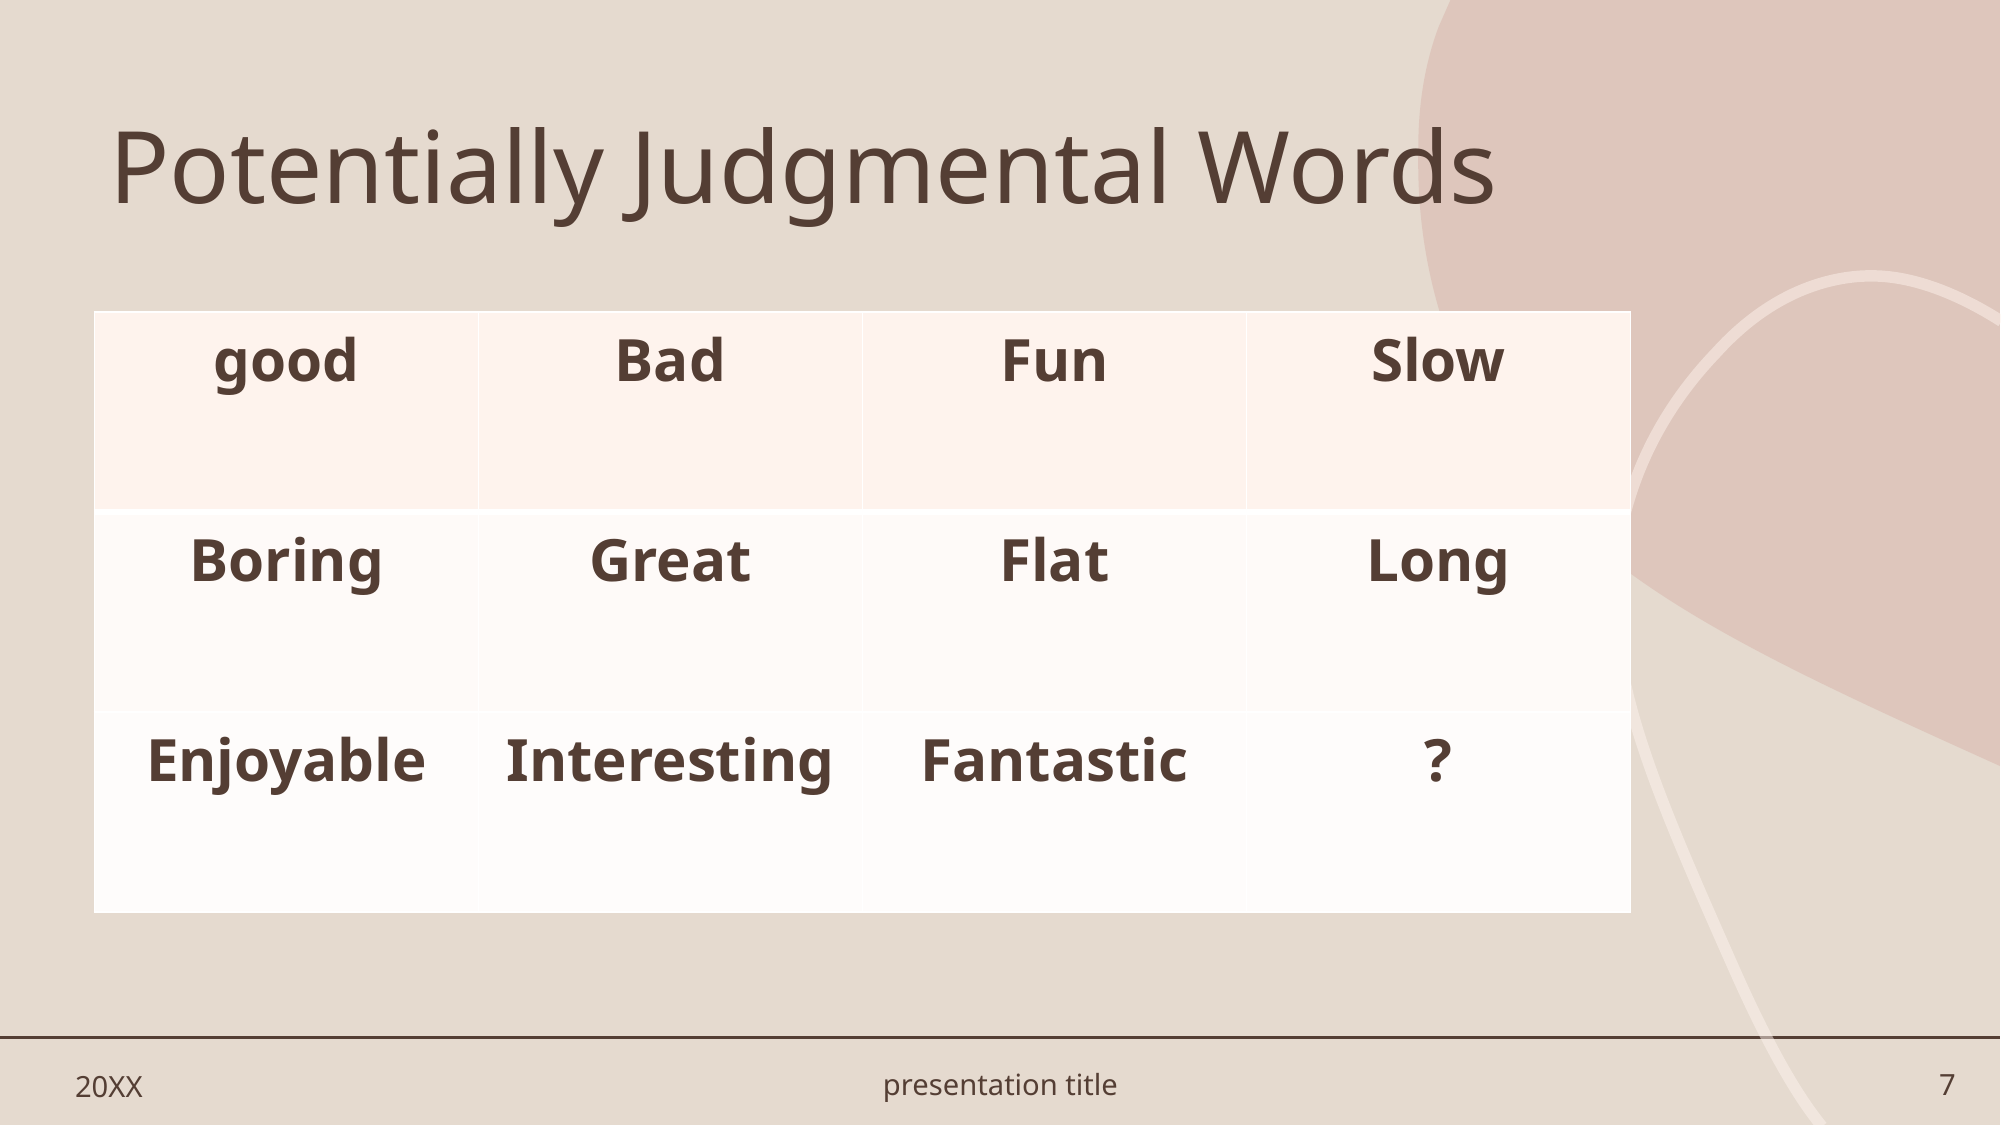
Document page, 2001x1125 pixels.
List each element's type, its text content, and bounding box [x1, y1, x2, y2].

table_cell ? [1247, 713, 1630, 911]
table_cell Enjoyable [95, 713, 478, 911]
table_cell Boring [95, 515, 478, 711]
slide_number 20XX [60, 1060, 222, 1112]
table_cell Great [479, 515, 862, 711]
table_header Slow [1247, 313, 1630, 509]
table_header good [95, 313, 478, 509]
table_header Bad [479, 313, 862, 509]
title Potentially Judgmental Words [94, 115, 1820, 227]
slide_number 7 [1808, 1060, 1971, 1112]
table_header Fun [863, 313, 1246, 509]
table_cell Fantastic [863, 713, 1246, 911]
footer presentation title [718, 1060, 1283, 1112]
table_cell Long [1247, 515, 1630, 711]
table_cell Flat [863, 515, 1246, 711]
table_cell Interesting [479, 713, 862, 911]
